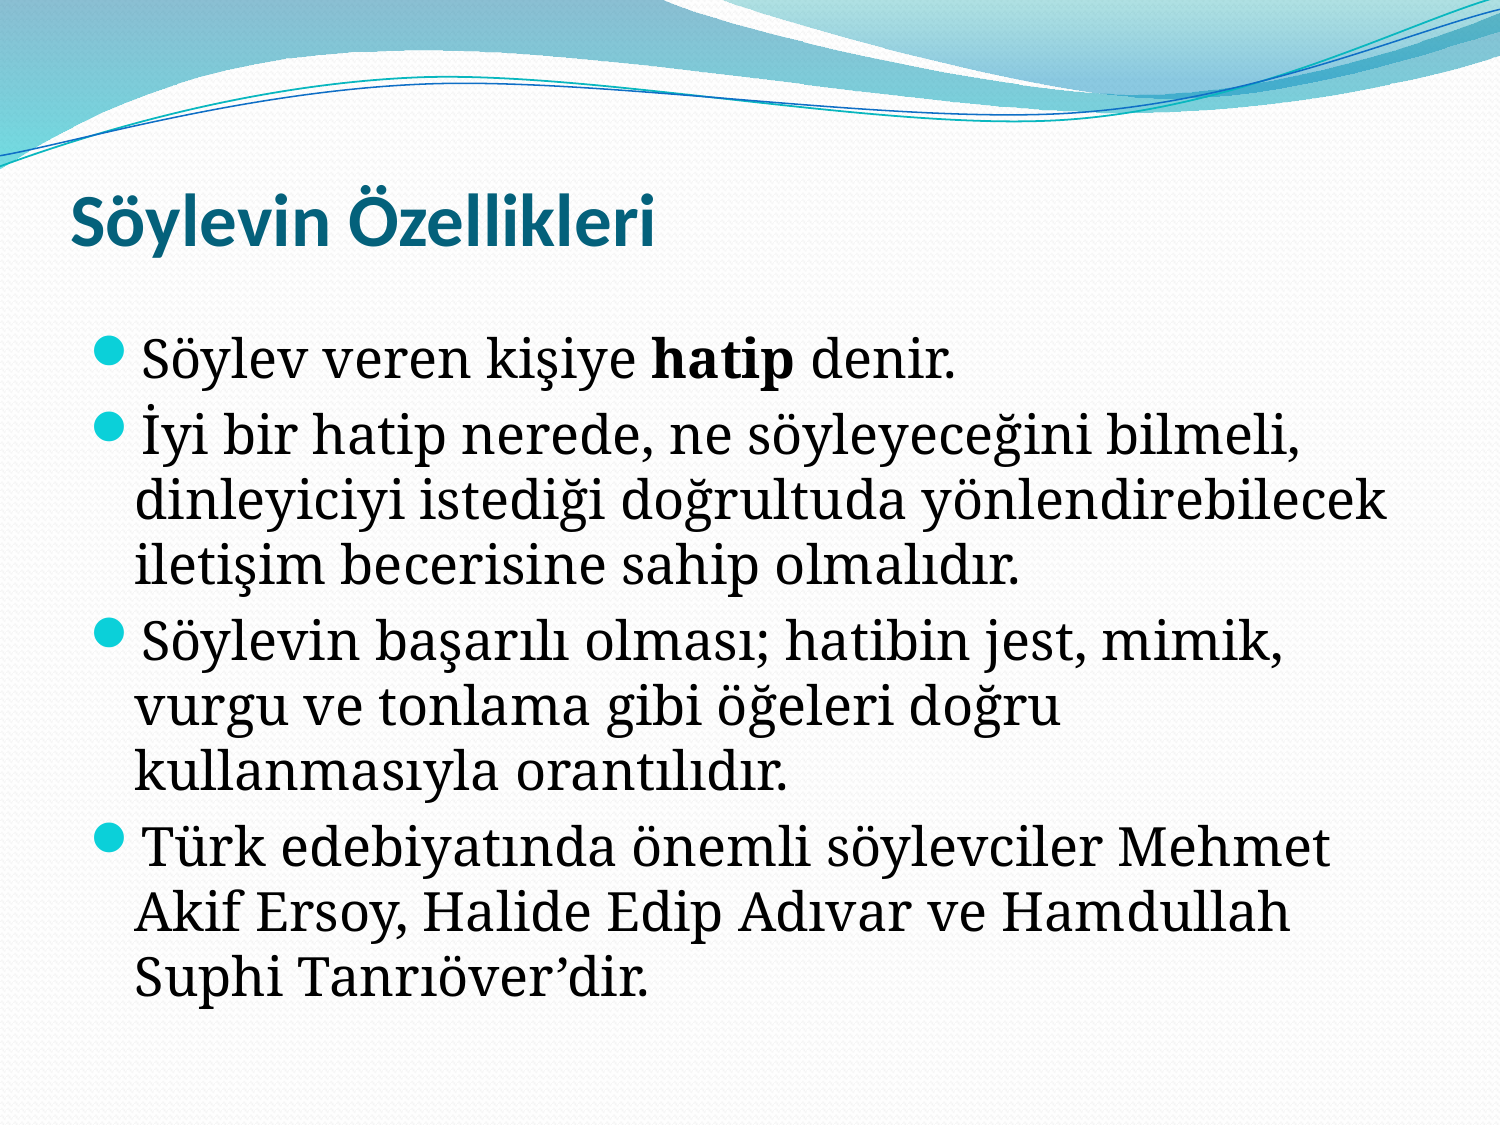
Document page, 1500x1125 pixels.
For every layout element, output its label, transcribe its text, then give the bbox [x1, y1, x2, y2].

list Söylev veren kişiye hatip denir. İyi bir hatip nerede, ne söyleyeceğini bilmeli, dinleyiciyi istediği doğrultuda yönlendirebilecek iletişim becerisine sahip olmalıdır. Söylevin başarılı olması; hatibin jest, mimik, vurgu ve tonlama gibi öğeleri doğru kullanmasıyla orantılıdır. Türk edebiyatında önemli söylevciler Mehmet Akif Ersoy, Halide Edip Adıvar ve Hamdullah Suphi Tanrıöver’dir. [75, 317, 1425, 1038]
title Söylevin Özellikleri [70, 164, 1421, 352]
